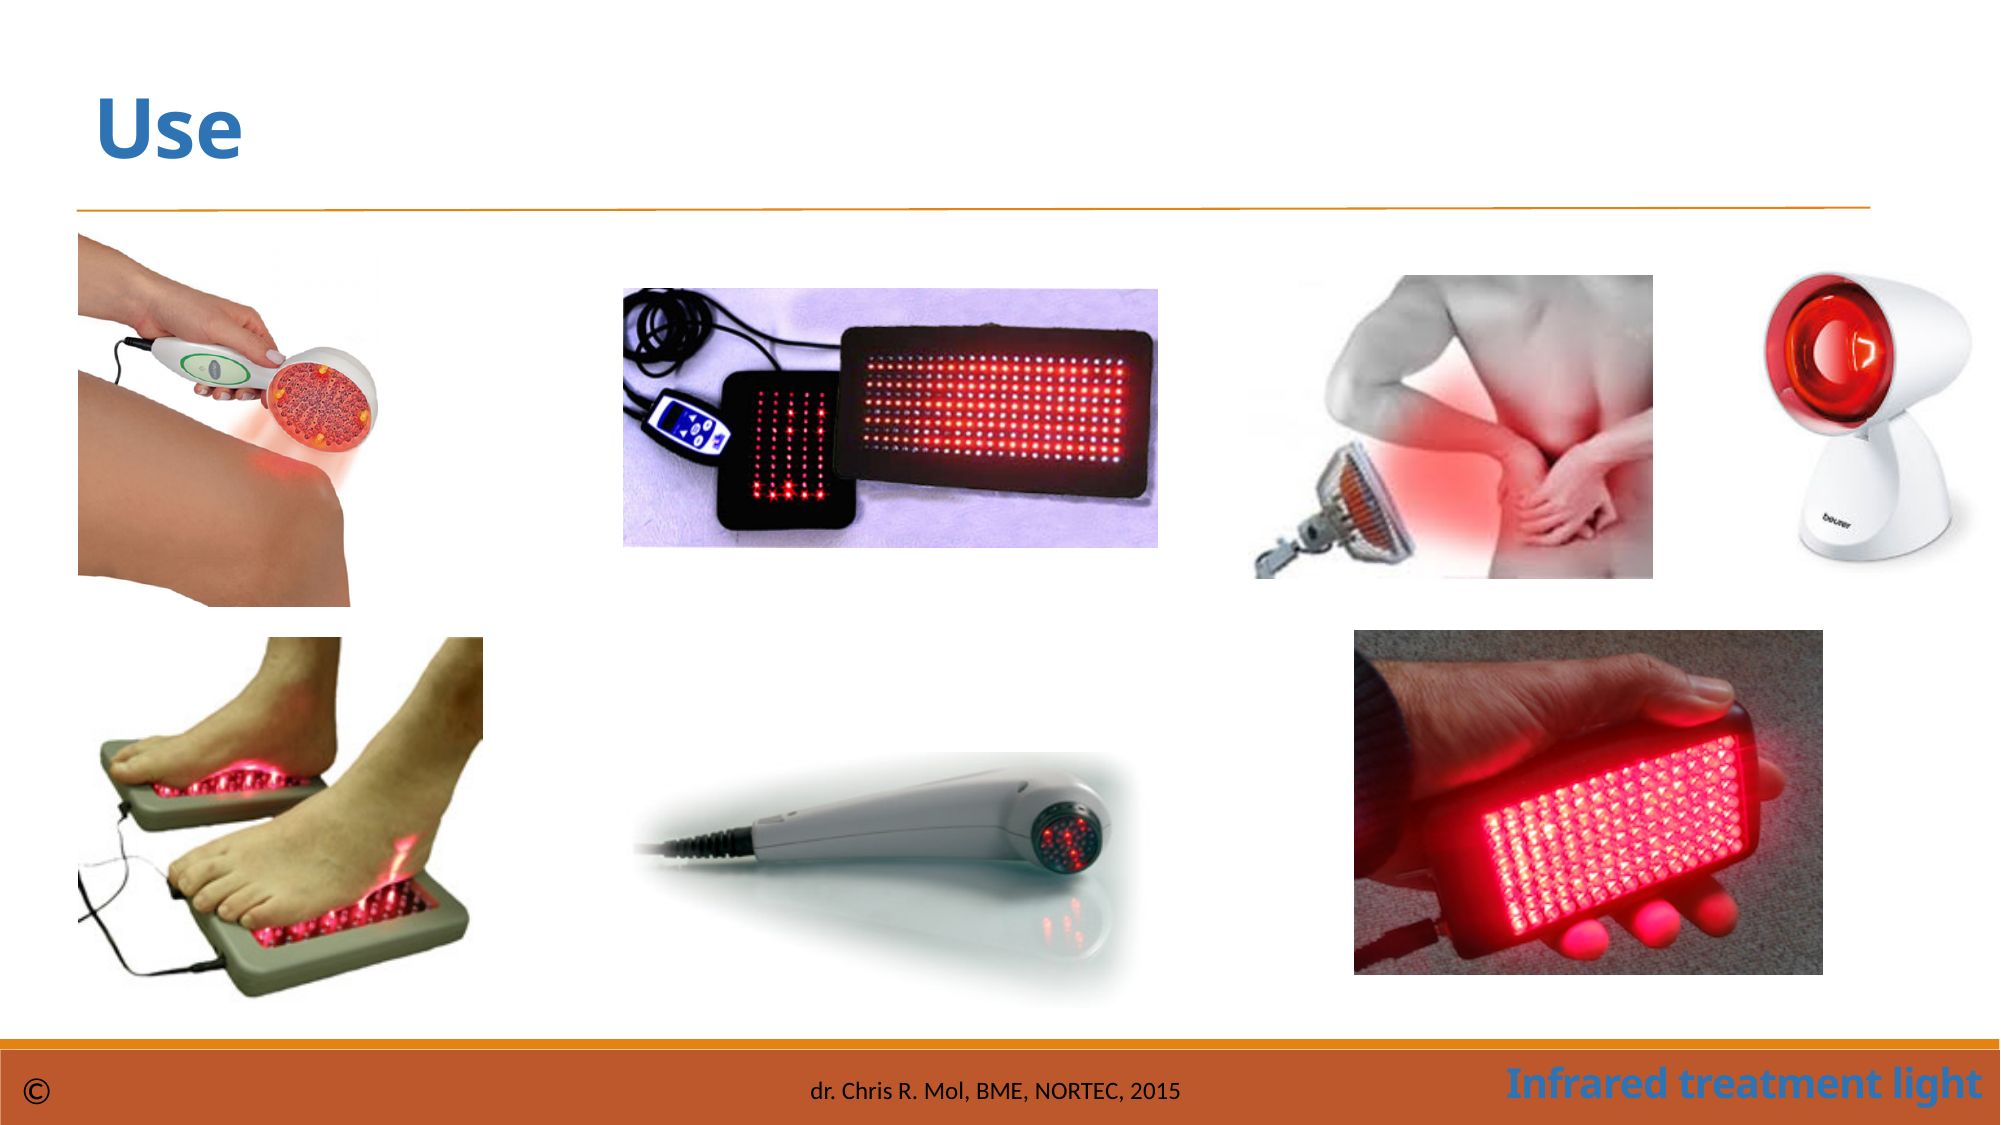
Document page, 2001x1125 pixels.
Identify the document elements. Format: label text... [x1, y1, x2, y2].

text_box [76, 207, 1871, 212]
text_box dr. Chris R. Mol, BME, NORTEC, 2015 [68, 1067, 1354, 1112]
picture [1248, 274, 1654, 579]
picture [1754, 248, 1998, 602]
text_box © [6, 1059, 68, 1120]
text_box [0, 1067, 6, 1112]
picture [1353, 630, 1824, 975]
picture [77, 231, 379, 608]
picture [603, 752, 1159, 1008]
title Use [78, 72, 1570, 183]
text_box Infrared treatment light [1354, 1056, 1999, 1115]
picture [77, 637, 484, 1003]
picture [623, 288, 1159, 549]
